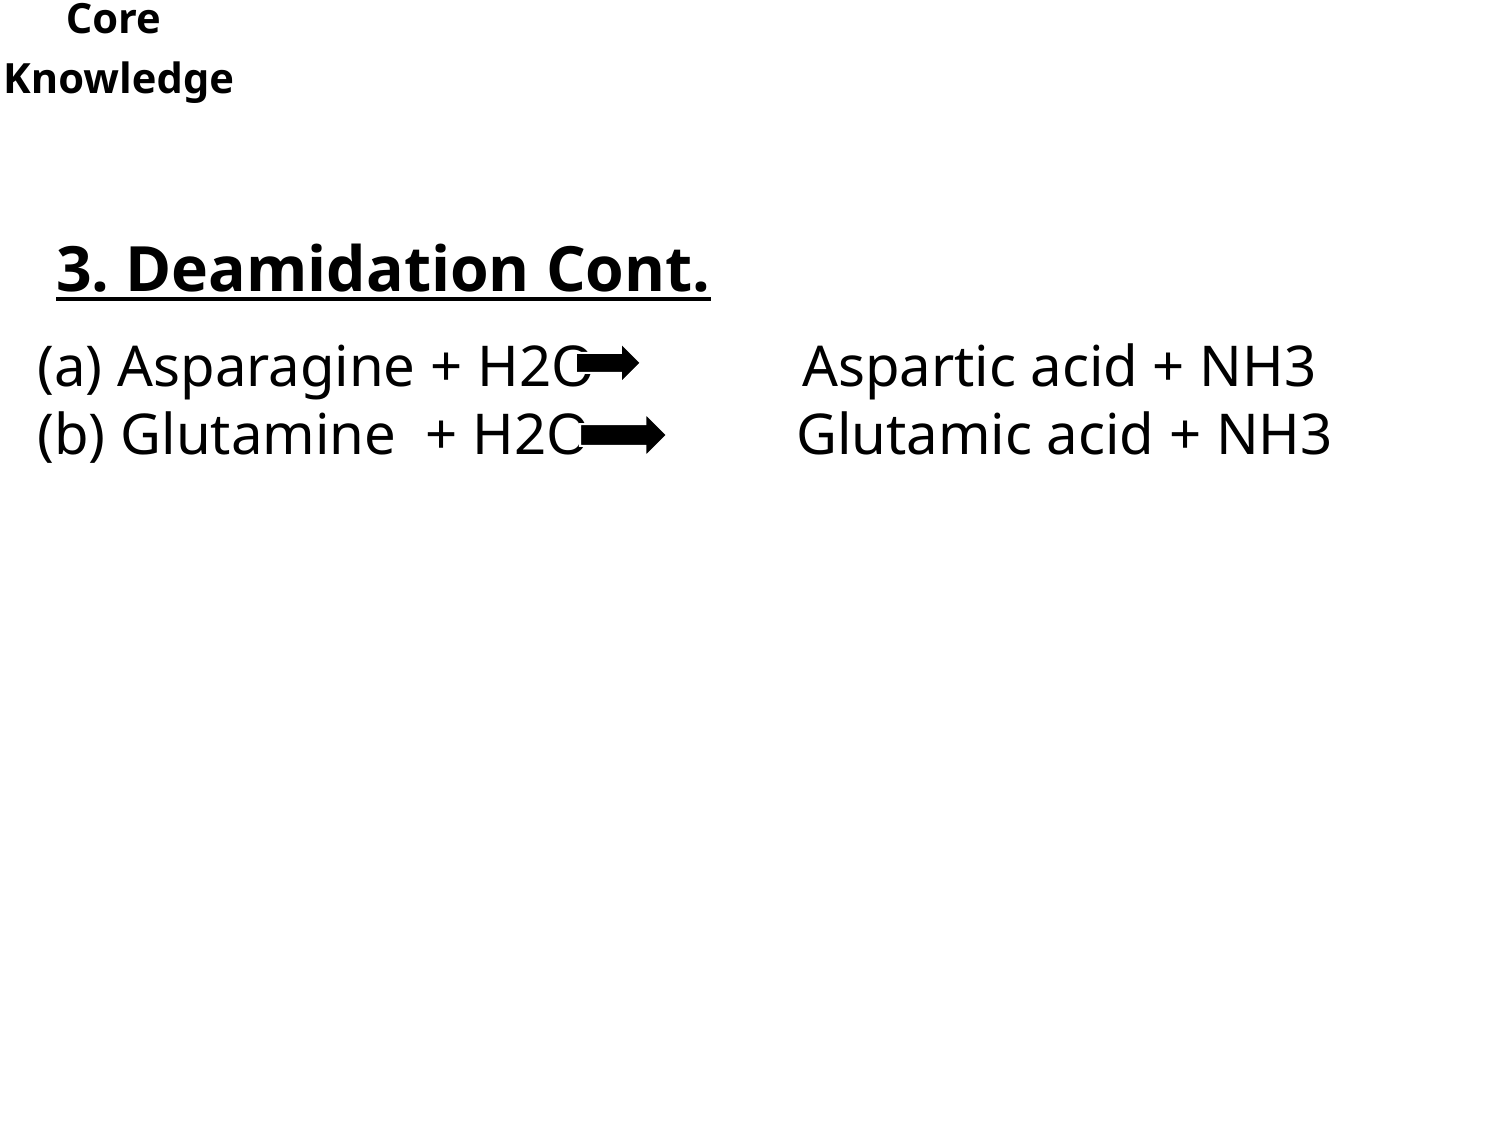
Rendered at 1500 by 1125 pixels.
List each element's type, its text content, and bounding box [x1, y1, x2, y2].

text_box (a) Asparagine + H2O Aspartic acid + NH3 (b) Glutamine + H2O Glutamic acid + NH3 [22, 323, 1476, 473]
text_box [578, 410, 669, 460]
text_box 3. Deamidation Cont. [41, 222, 1111, 312]
text_box [574, 340, 643, 386]
text_box Core Knowledge [0, 0, 313, 100]
